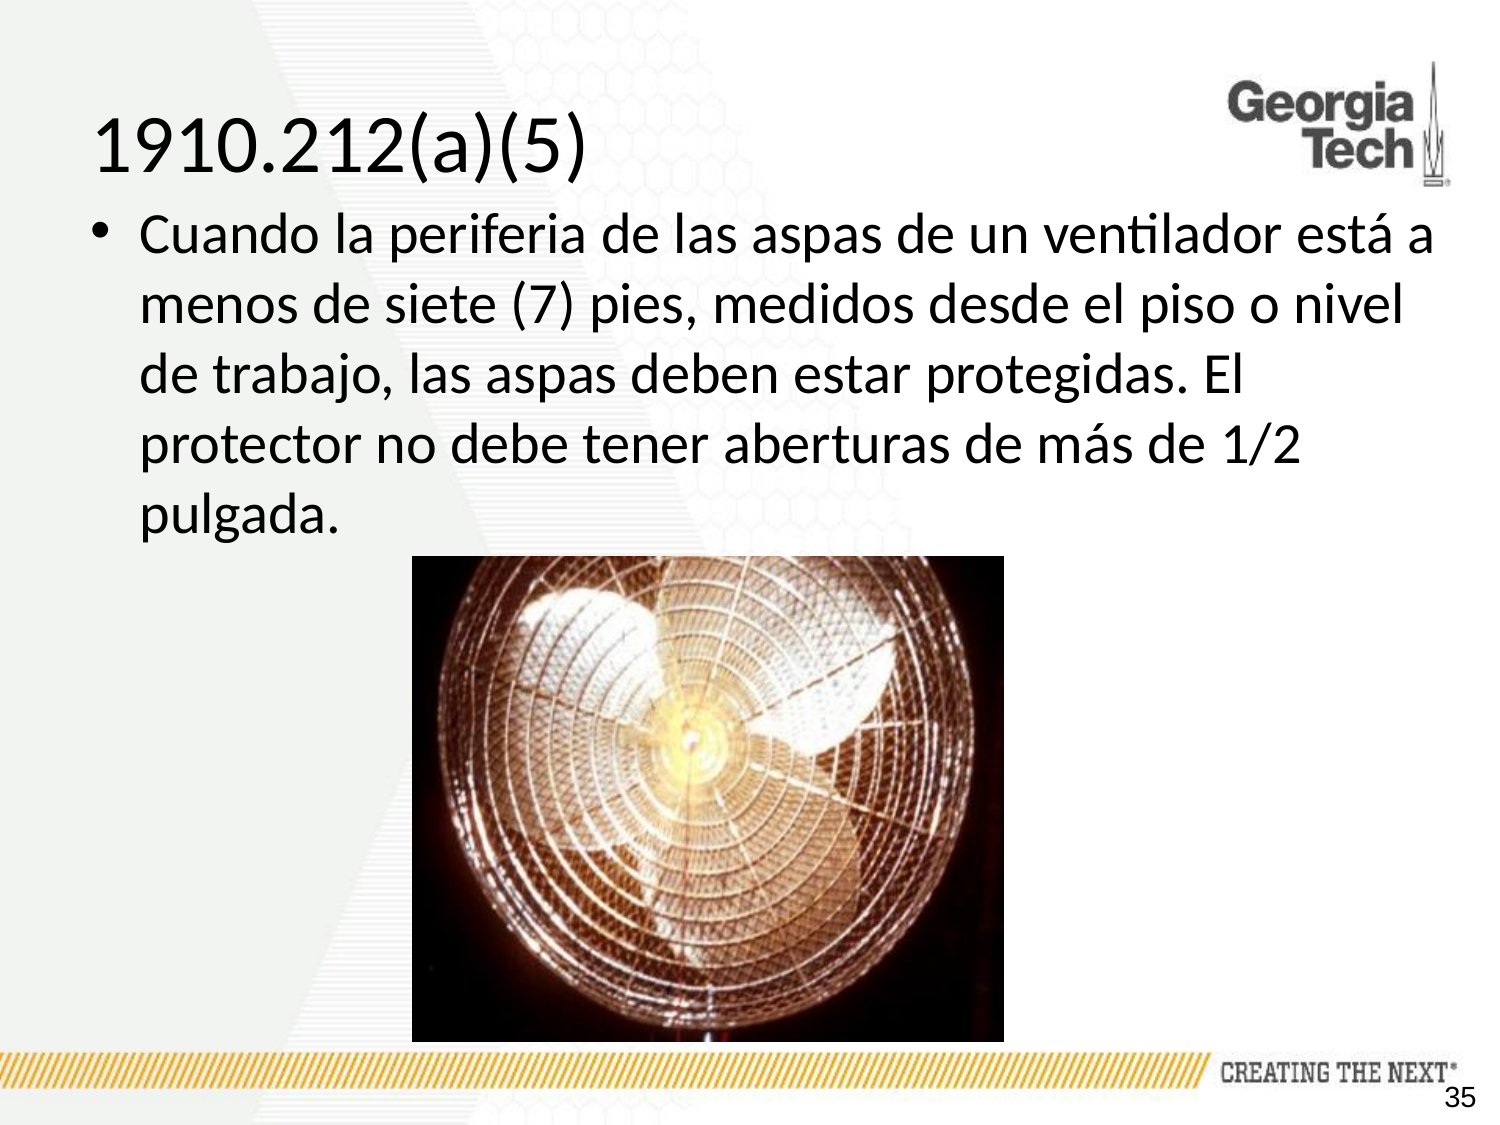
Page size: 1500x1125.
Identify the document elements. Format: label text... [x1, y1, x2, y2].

picture [0, 0, 1500, 1125]
title 1910.212(a)(5) [75, 45, 1200, 233]
slide_number 35 [1429, 1071, 1500, 1125]
list Cuando la periferia de las aspas de un ventilador está a menos de siete (7) pies, medidos desde el piso o nivel de trabajo, las aspas deben estar protegidas. El protector no debe tener aberturas de más de 1/2 pulgada. [75, 187, 1456, 967]
